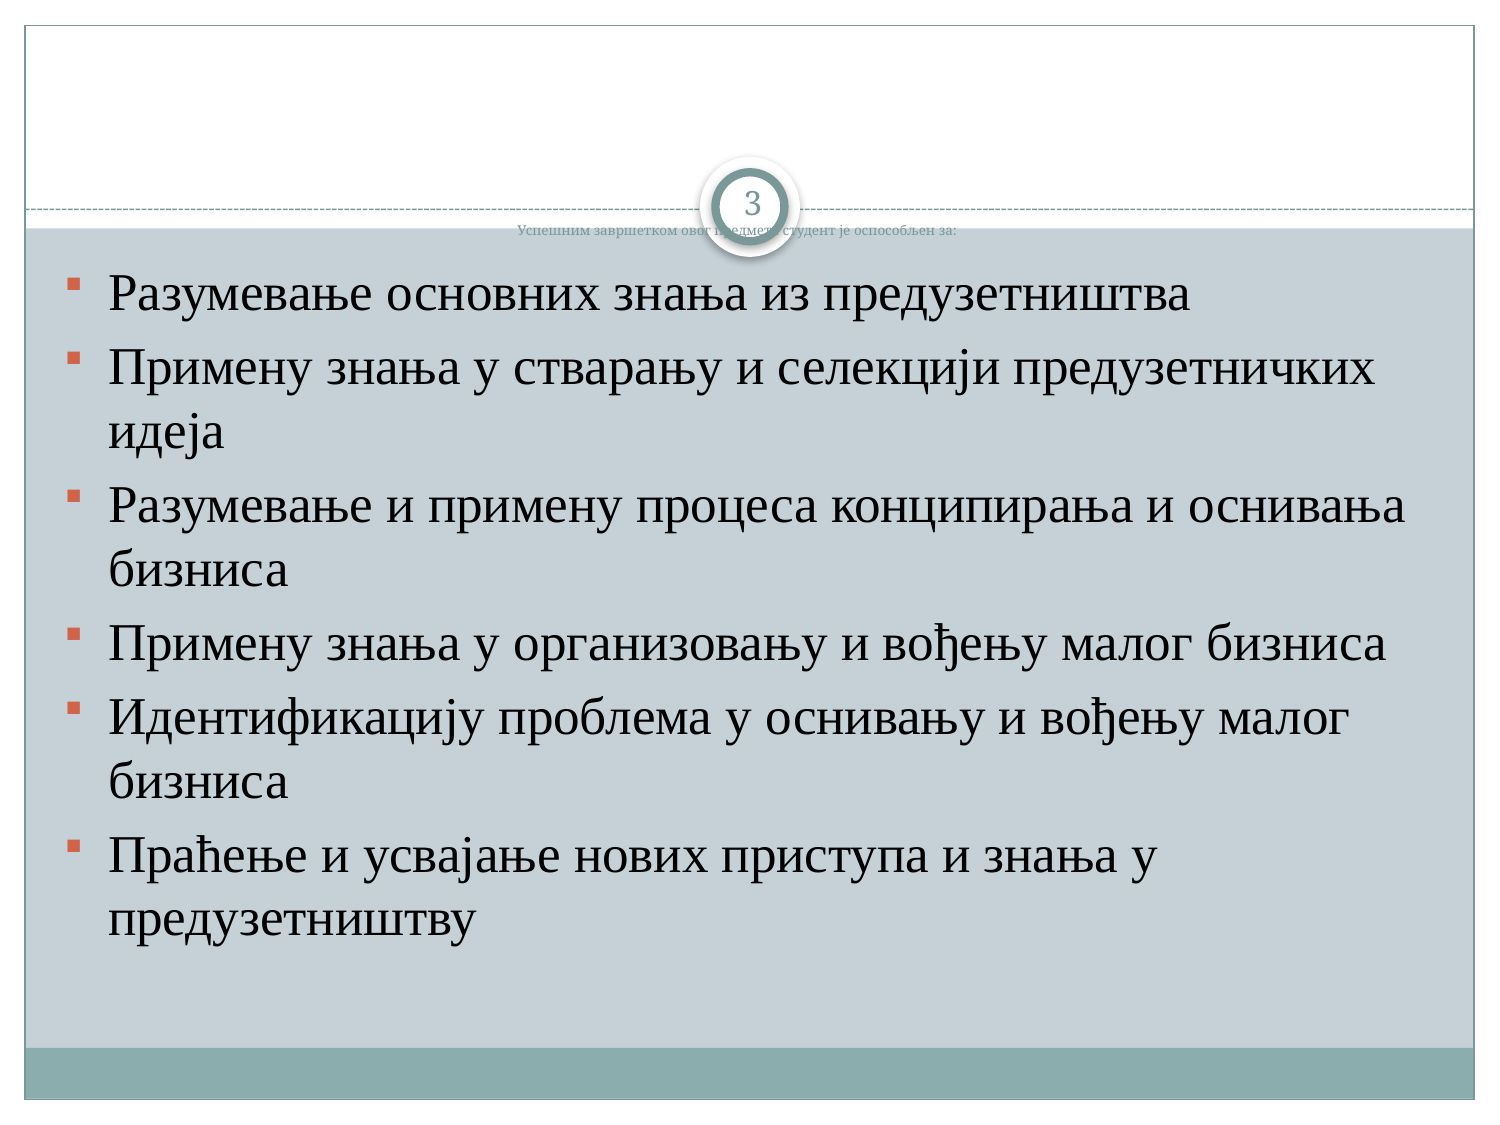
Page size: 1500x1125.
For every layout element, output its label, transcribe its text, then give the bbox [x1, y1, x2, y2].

slide_number 3 [715, 168, 791, 241]
title Успешним завршетком овог предмета студент је оспособљен за: [37, 137, 1438, 262]
list Разумевање основних знања из предузетништва Примену знања у стварању и селекцији предузетничких идеја Разумевање и примену процеса конципирања и оснивања бизниса Примену знања у организовању и вођењу малог бизниса Идентификацију проблема у оснивању и вођењу малог бизниса Праћење и усвајање нових приступа и знања у предузетништву [49, 250, 1445, 1001]
